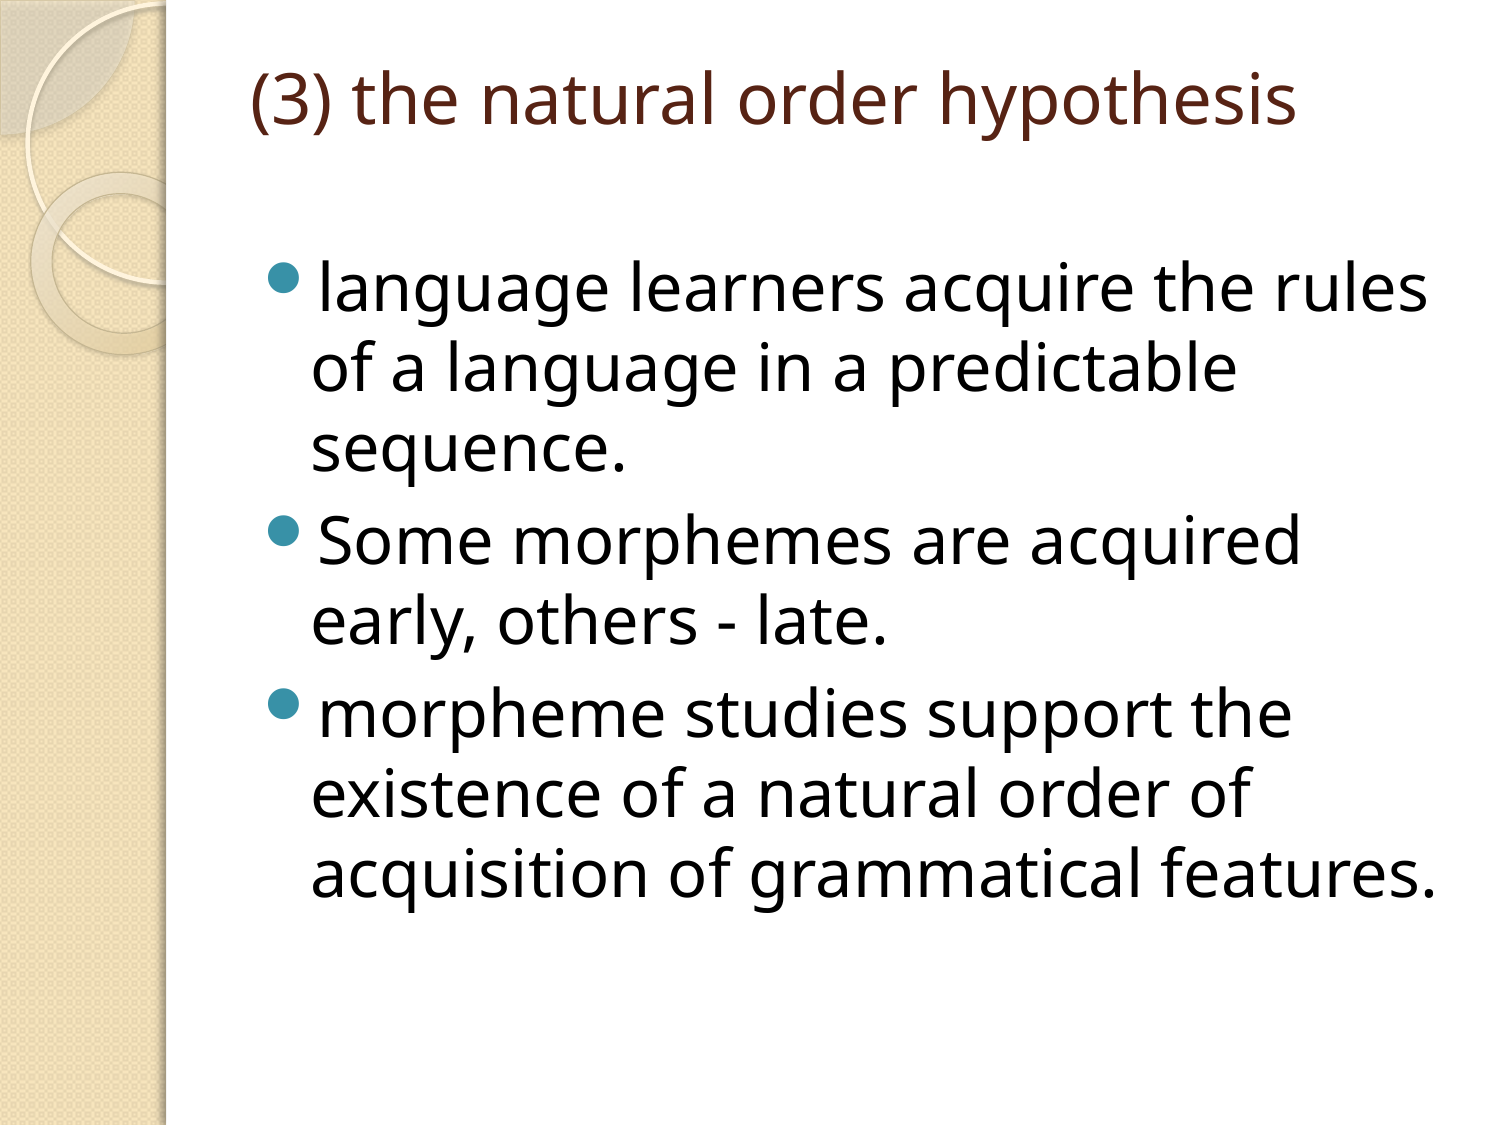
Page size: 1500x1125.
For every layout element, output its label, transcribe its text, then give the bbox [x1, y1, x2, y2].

title (3) the natural order hypothesis [235, 45, 1466, 233]
list language learners acquire the rules of a language in a predictable sequence. Some morphemes are acquired early, others - late. morpheme studies support the existence of a natural order of acquisition of grammatical features. [235, 237, 1466, 1025]
